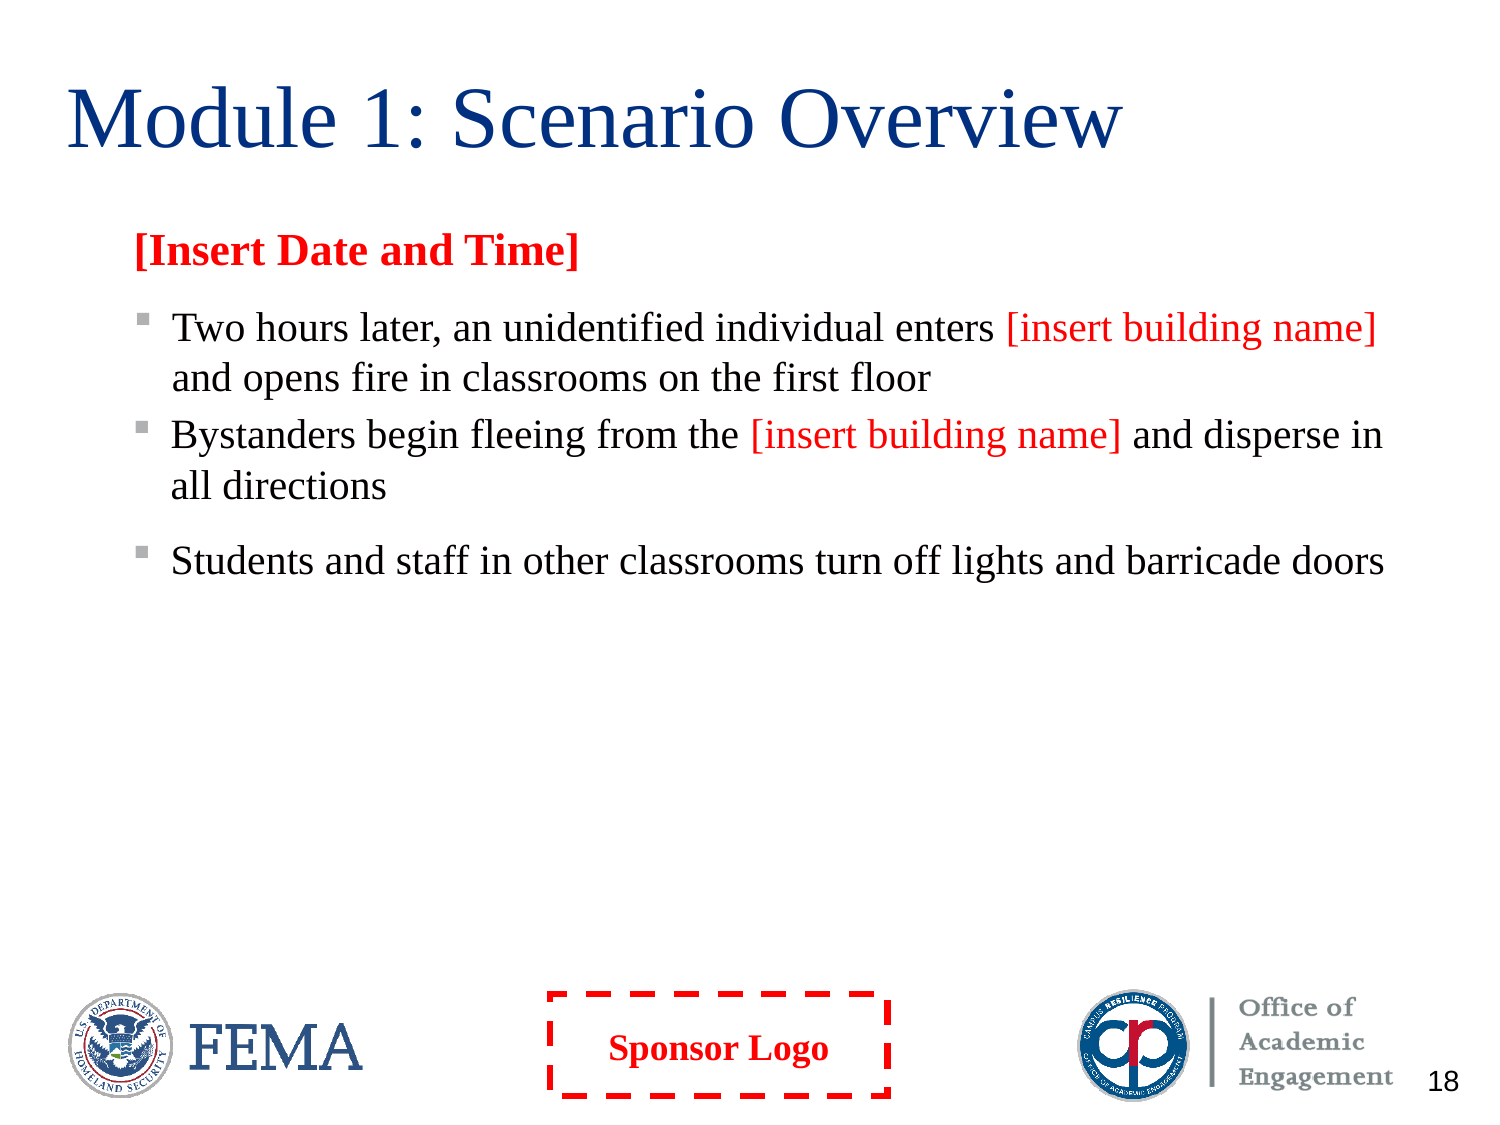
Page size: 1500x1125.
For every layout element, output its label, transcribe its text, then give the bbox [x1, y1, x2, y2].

slide_number 18 [1412, 1054, 1488, 1098]
title Module 1: Scenario Overview [51, 0, 1363, 173]
picture [66, 992, 363, 1098]
text_box Bystanders begin fleeing from the [insert building name] and disperse in all directions Students and staff in other classrooms turn off lights and barricade doors [117, 399, 1424, 663]
picture [1074, 976, 1407, 1114]
list [Insert Date and Time] Two hours later, an unidentified individual enters [insert building name] and opens fire in classrooms on the first floor [118, 212, 1413, 399]
